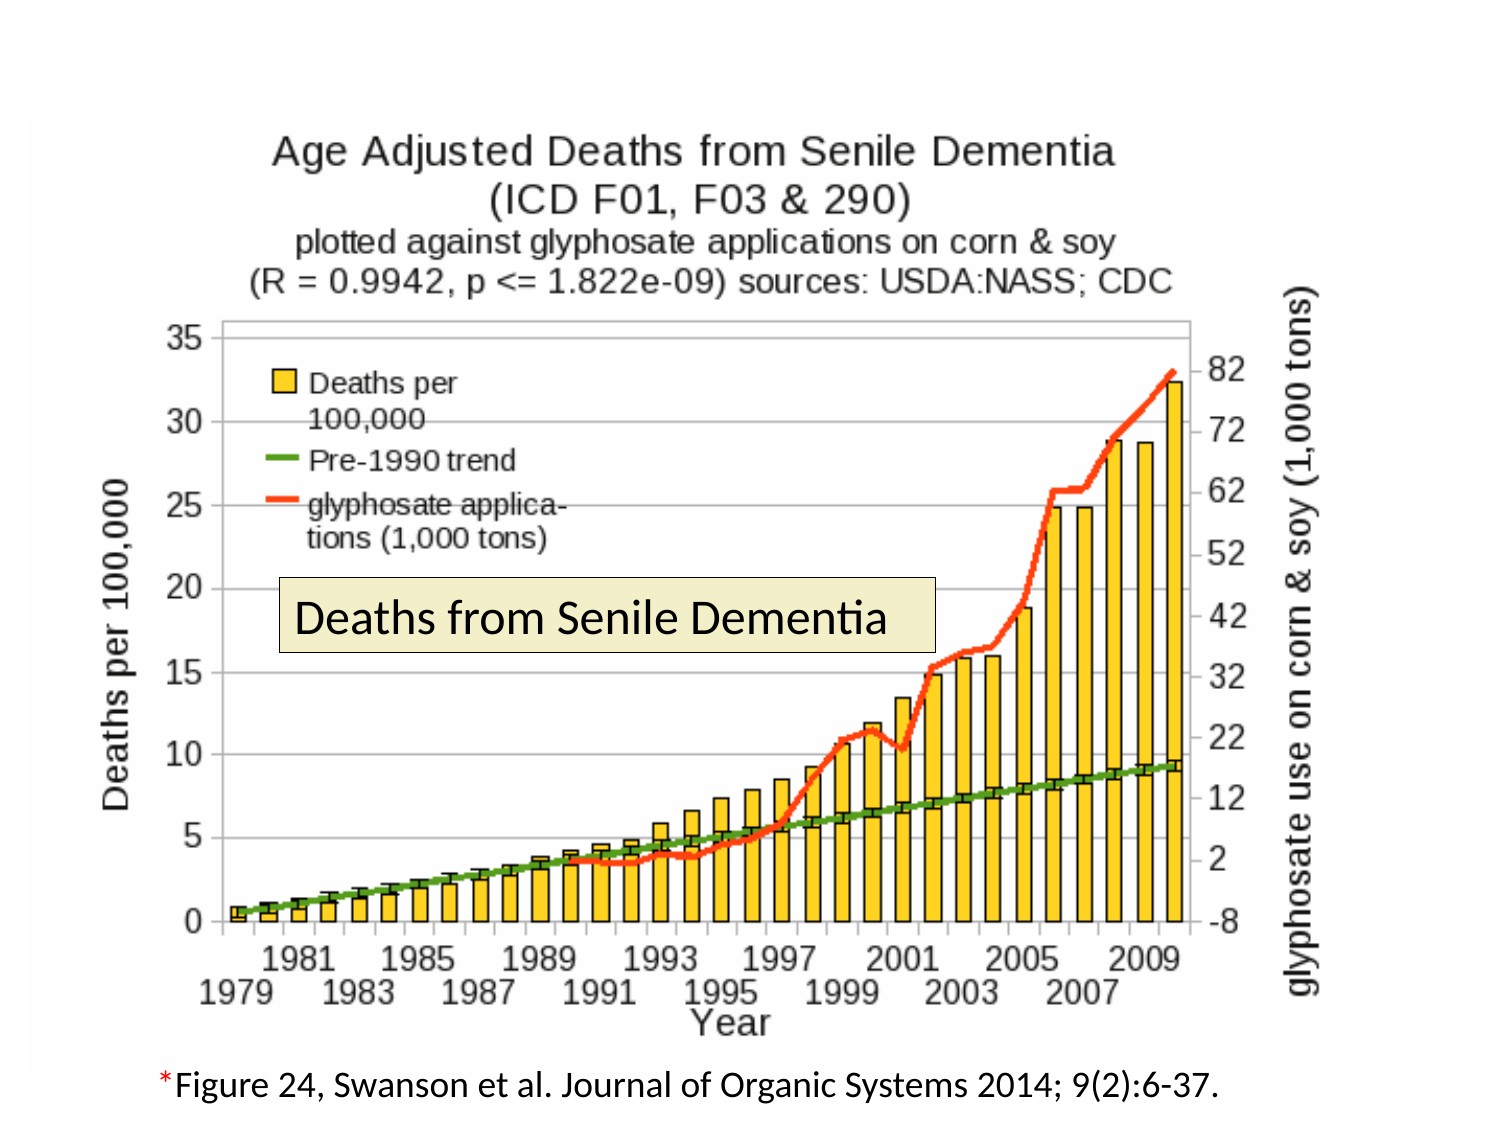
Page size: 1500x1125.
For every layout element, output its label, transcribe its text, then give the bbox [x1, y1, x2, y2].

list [0, 118, 1500, 1078]
text_box *Figure 24, Swanson et al. Journal of Organic Systems 2014; 9(2):6-37. [141, 1087, 1425, 1113]
